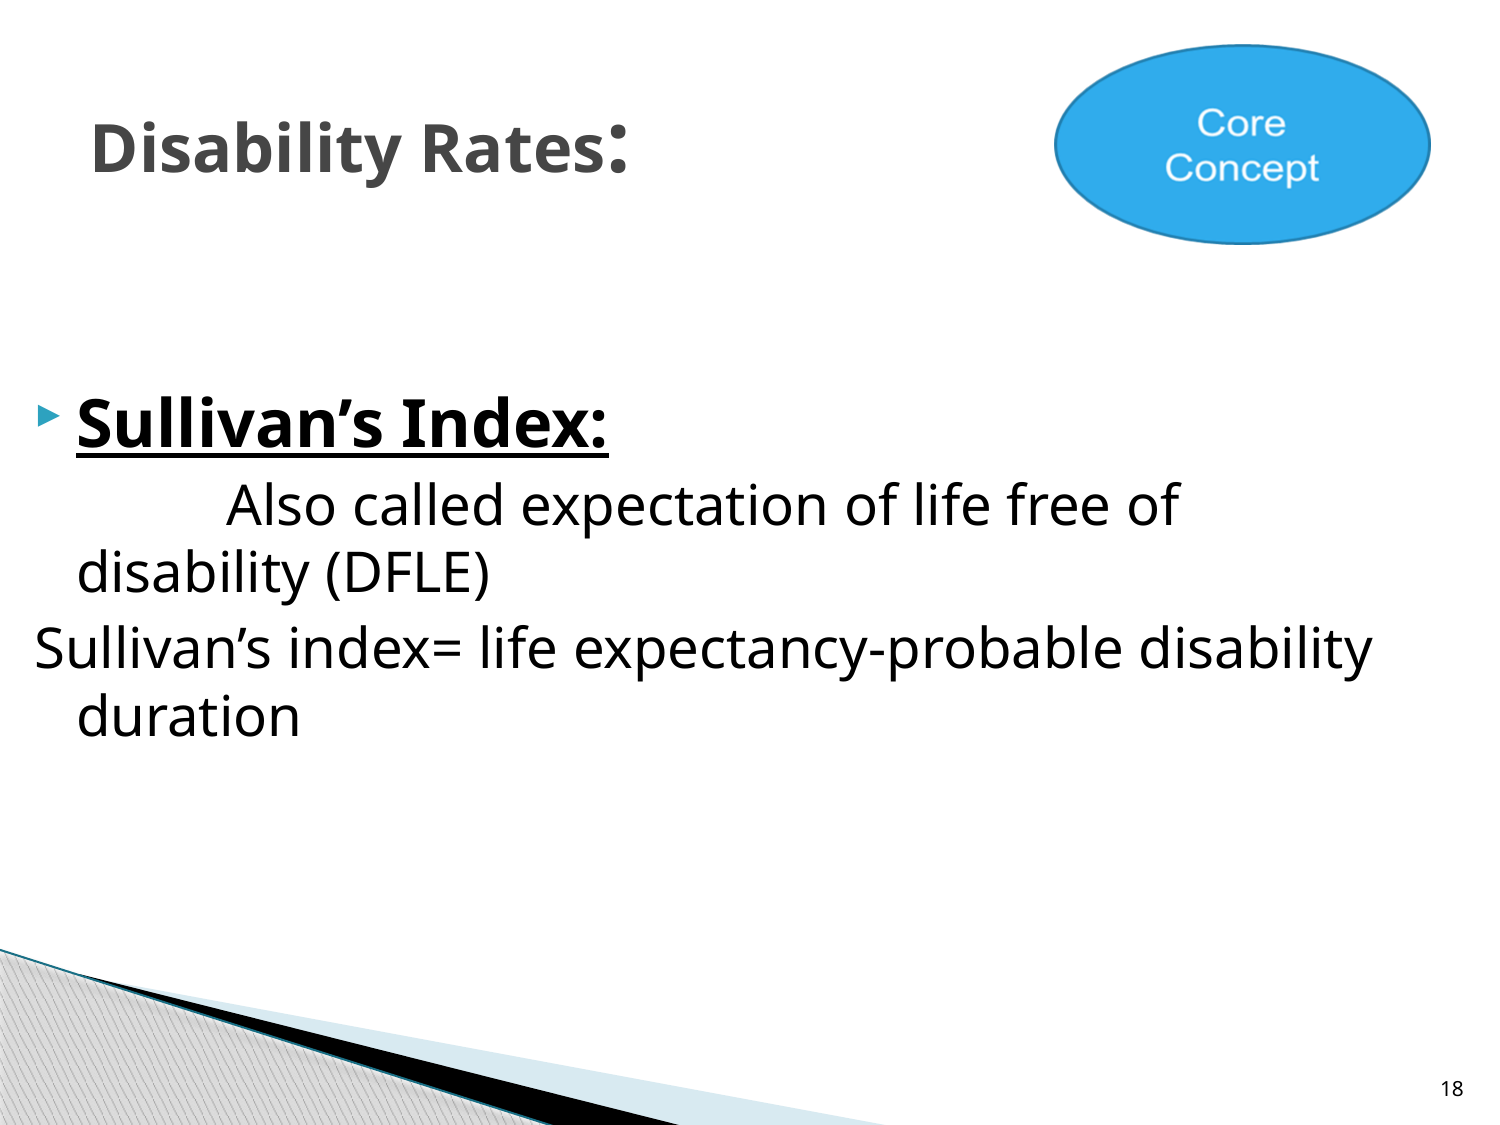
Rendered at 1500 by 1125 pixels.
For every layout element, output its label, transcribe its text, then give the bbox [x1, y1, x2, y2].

title Disability Rates: [75, 45, 1054, 233]
slide_number 18 [1418, 1051, 1479, 1112]
list Sullivan’s Index: Also called expectation of life free of disability (DFLE) Sullivan’s index= life expectancy-probable disability duration [1, 373, 1427, 1024]
picture [1054, 44, 1431, 246]
